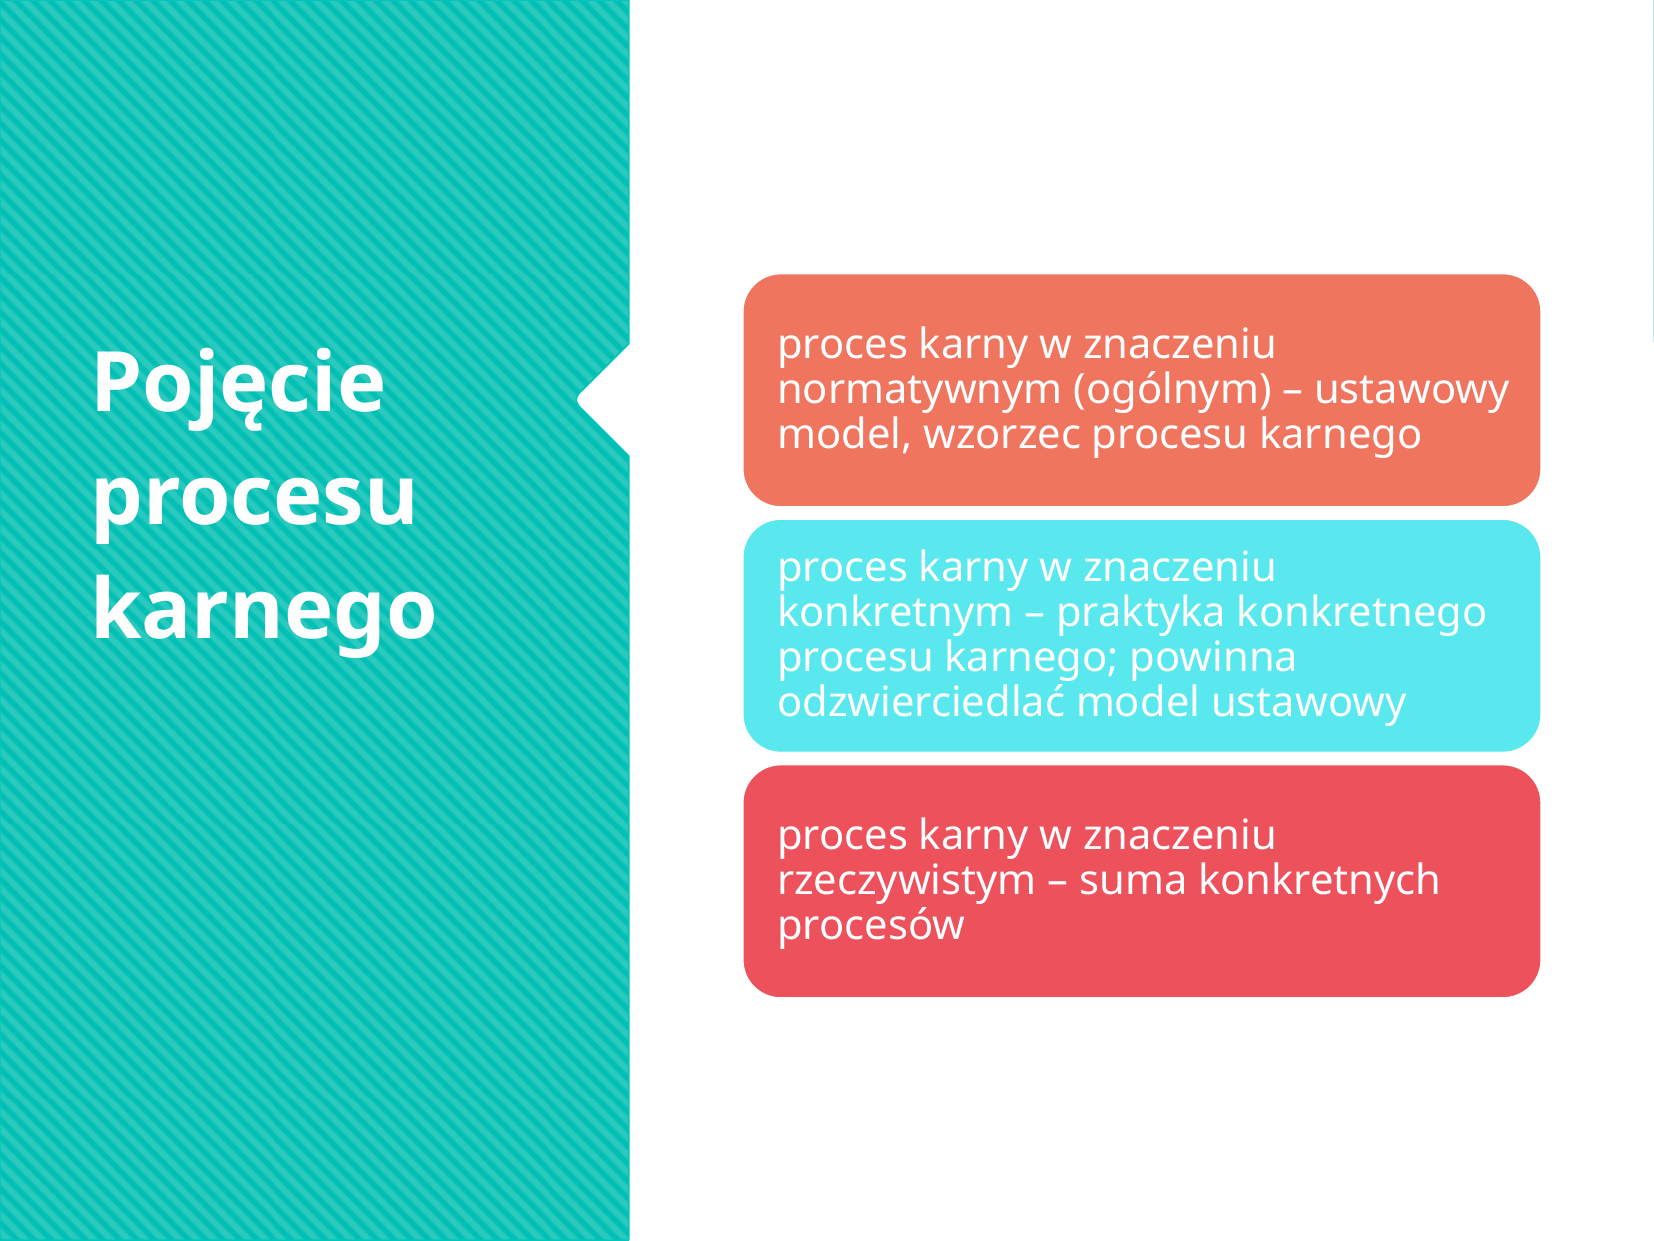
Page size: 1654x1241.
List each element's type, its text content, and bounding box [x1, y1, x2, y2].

text_box [578, 0, 1654, 1241]
text_box [0, 0, 630, 1241]
text_box Pojęcie procesu karnego [75, 314, 553, 1060]
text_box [741, 211, 1543, 1060]
